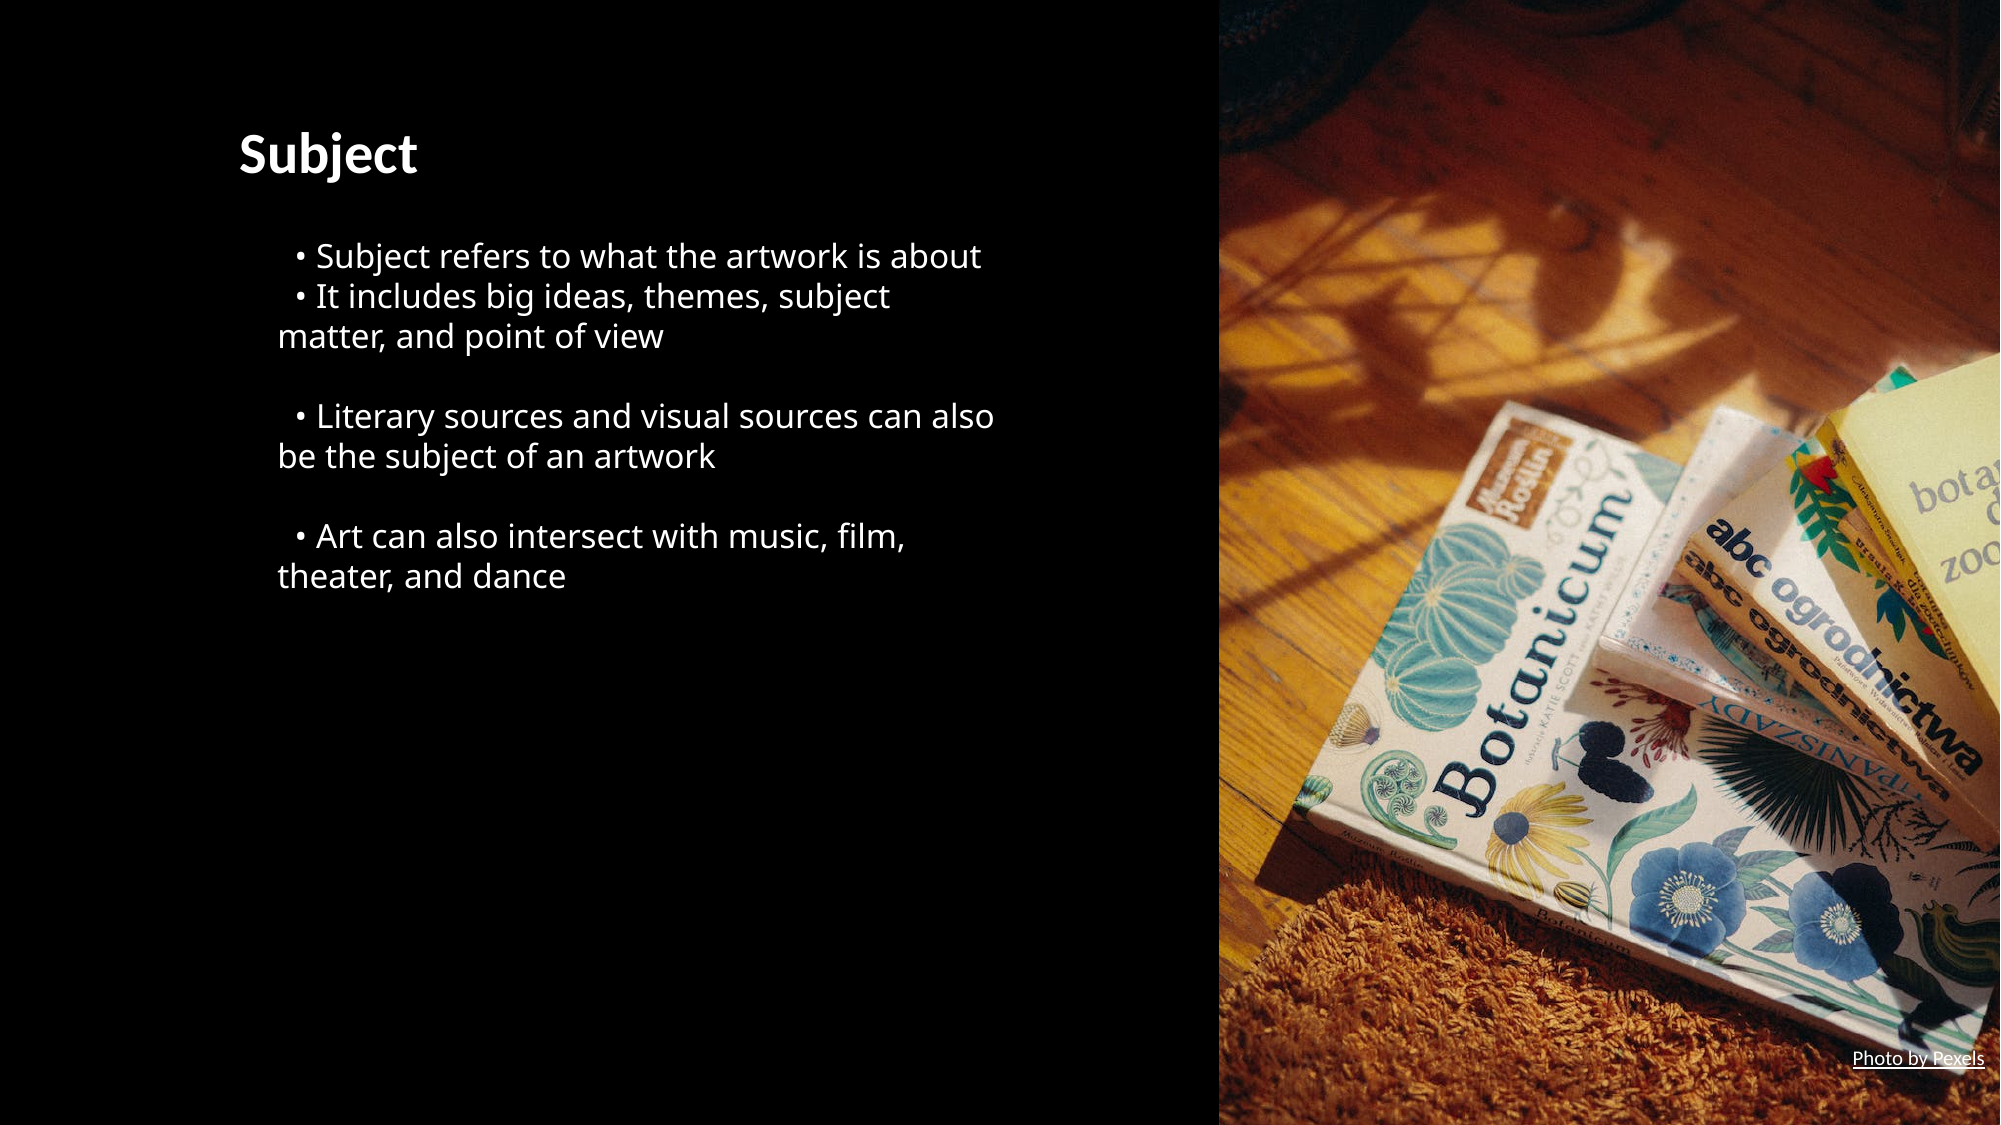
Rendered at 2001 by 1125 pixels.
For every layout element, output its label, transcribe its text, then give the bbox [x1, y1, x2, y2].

text_box • It includes big ideas, themes, subject matter, and point of view [262, 277, 1013, 353]
text_box Subject [225, 112, 1219, 188]
picture [1219, 0, 2000, 1125]
text_box • Literary sources and visual sources can also be the subject of an artwork [262, 397, 1013, 473]
text_box • Art can also intersect with music, film, theater, and dance [262, 517, 1013, 593]
text_box • Subject refers to what the artwork is about [262, 217, 1013, 277]
